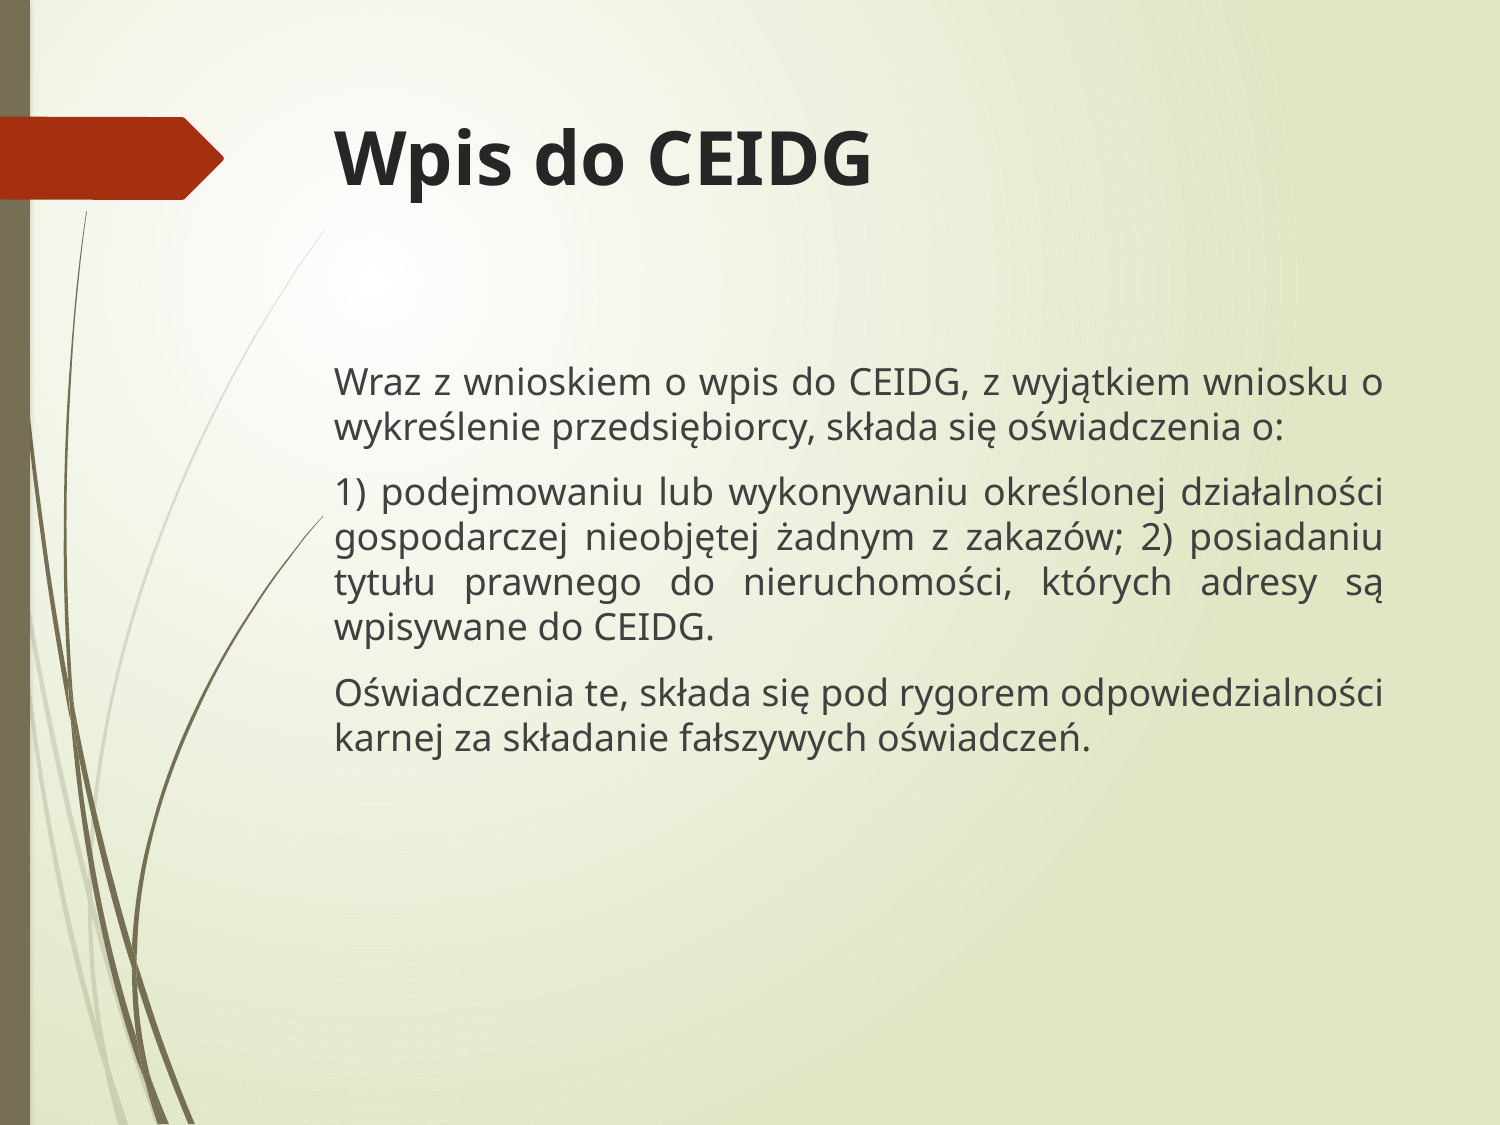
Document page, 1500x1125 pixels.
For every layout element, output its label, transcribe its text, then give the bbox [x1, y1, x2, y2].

list Wraz z wnioskiem o wpis do CEIDG, z wyjątkiem wniosku o wykreślenie przedsiębiorcy, składa się oświadczenia o: 1) podejmowaniu lub wykonywaniu określonej działalności gospodarczej nieobjętej żadnym z zakazów; 2) posiadaniu tytułu prawnego do nieruchomości, których adresy są wpisywane do CEIDG. Oświadczenia te, składa się pod rygorem odpowiedzialności karnej za składanie fałszywych oświadczeń. [318, 350, 1400, 970]
title Wpis do CEIDG [319, 102, 1400, 313]
